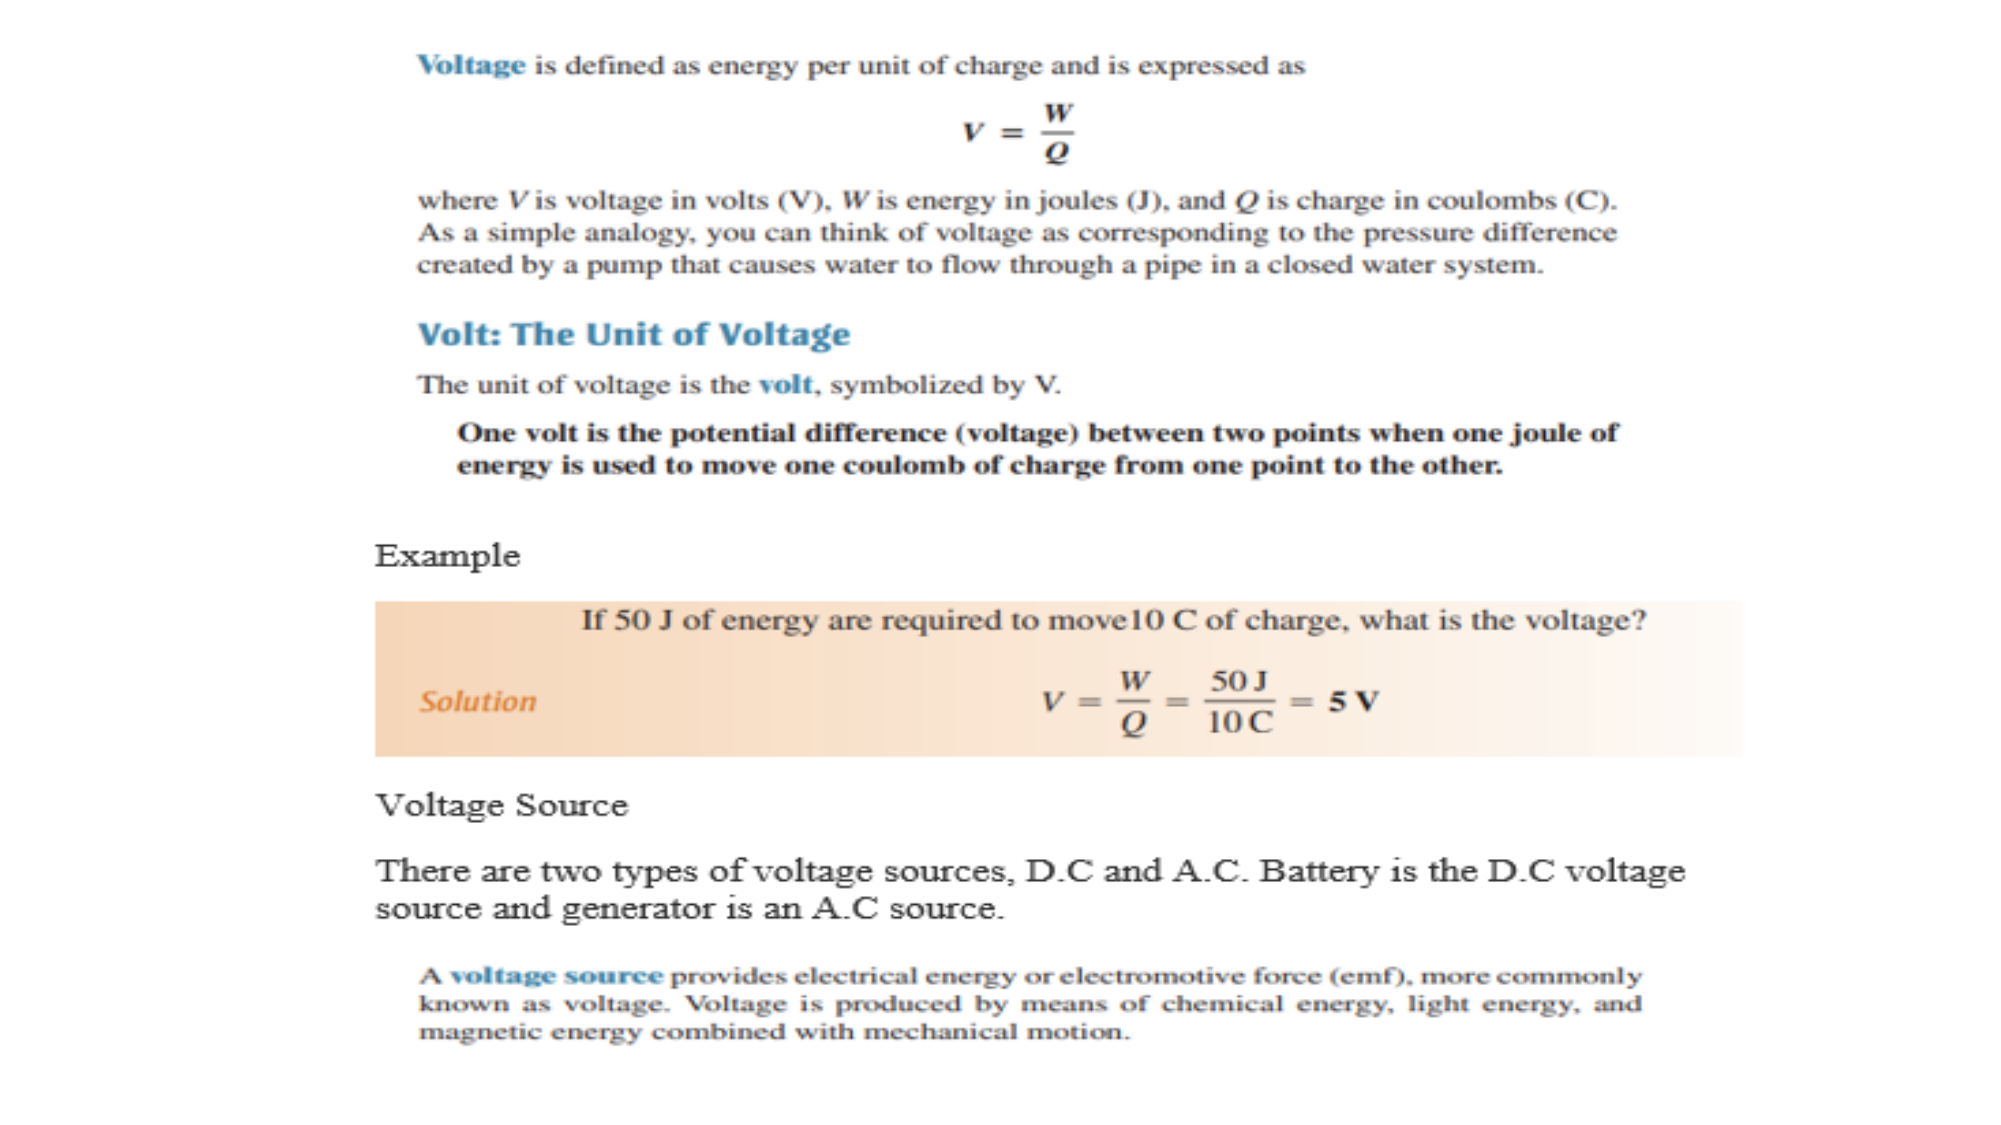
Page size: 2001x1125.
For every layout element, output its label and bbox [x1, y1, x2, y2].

picture [297, 22, 1765, 1125]
